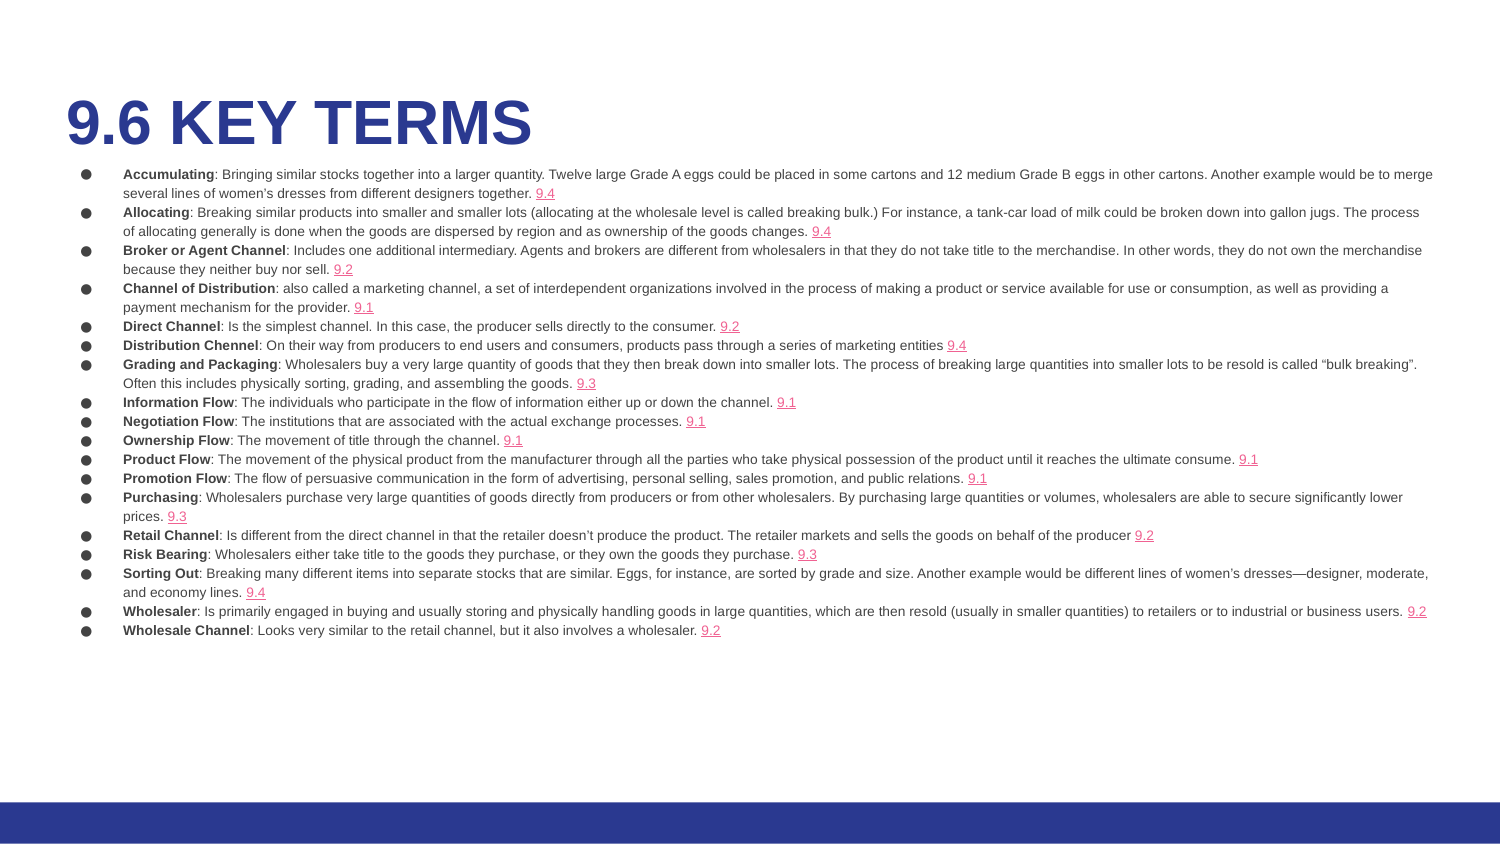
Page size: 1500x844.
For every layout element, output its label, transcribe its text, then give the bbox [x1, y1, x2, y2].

title 9.6 KEY TERMS [51, 67, 1449, 147]
list Accumulating: Bringing similar stocks together into a larger quantity. Twelve large Grade A eggs could be placed in some cartons and 12 medium Grade B eggs in other cartons. Another example would be to merge several lines of women’s dresses from different designers together. 9.4 Allocating: Breaking similar products into smaller and smaller lots (allocating at the wholesale level is called breaking bulk.) For instance, a tank-car load of milk could be broken down into gallon jugs. The process of allocating generally is done when the goods are dispersed by region and as ownership of the goods changes. 9.4 Broker or Agent Channel: Includes one additional intermediary. Agents and brokers are different from wholesalers in that they do not take title to the merchandise. In other words, they do not own the merchandise because they neither buy nor sell. 9.2 Channel of Distribution: also called a marketing channel, a set of interdependent organizations involved in the process of making a product or service available for use or consumption, as well as providing a payment mechanism for the provider. 9.1 Direct Channel: Is the simplest channel. In this case, the producer sells directly to the consumer. 9.2 Distribution Chennel: On their way from producers to end users and consumers, products pass through a series of marketing entities 9.4 Grading and Packaging: Wholesalers buy a very large quantity of goods that they then break down into smaller lots. The process of breaking large quantities into smaller lots to be resold is called “bulk breaking”. Often this includes physically sorting, grading, and assembling the goods. 9.3 Information Flow: The individuals who participate in the flow of information either up or down the channel. 9.1 Negotiation Flow: The institutions that are associated with the actual exchange processes. 9.1 Ownership Flow: The movement of title through the channel. 9.1 Product Flow: The movement of the physical product from the manufacturer through all the parties who take physical possession of the product until it reaches the ultimate consume. 9.1 Promotion Flow: The flow of persuasive communication in the form of advertising, personal selling, sales promotion, and public relations. 9.1 Purchasing: Wholesalers purchase very large quantities of goods directly from producers or from other wholesalers. By purchasing large quantities or volumes, wholesalers are able to secure significantly lower prices. 9.3 Retail Channel: Is different from the direct channel in that the retailer doesn’t produce the product. The retailer markets and sells the goods on behalf of the producer 9.2 Risk Bearing: Wholesalers either take title to the goods they purchase, or they own the goods they purchase. 9.3 Sorting Out: Breaking many different items into separate stocks that are similar. Eggs, for instance, are sorted by grade and size. Another example would be different lines of women’s dresses—designer, moderate, and economy lines. 9.4 Wholesaler: Is primarily engaged in buying and usually storing and physically handling goods in large quantities, which are then resold (usually in smaller quantities) to retailers or to industrial or business users. 9.2 Wholesale Channel: Looks very similar to the retail channel, but it also involves a wholesaler. 9.2 [51, 147, 1449, 696]
